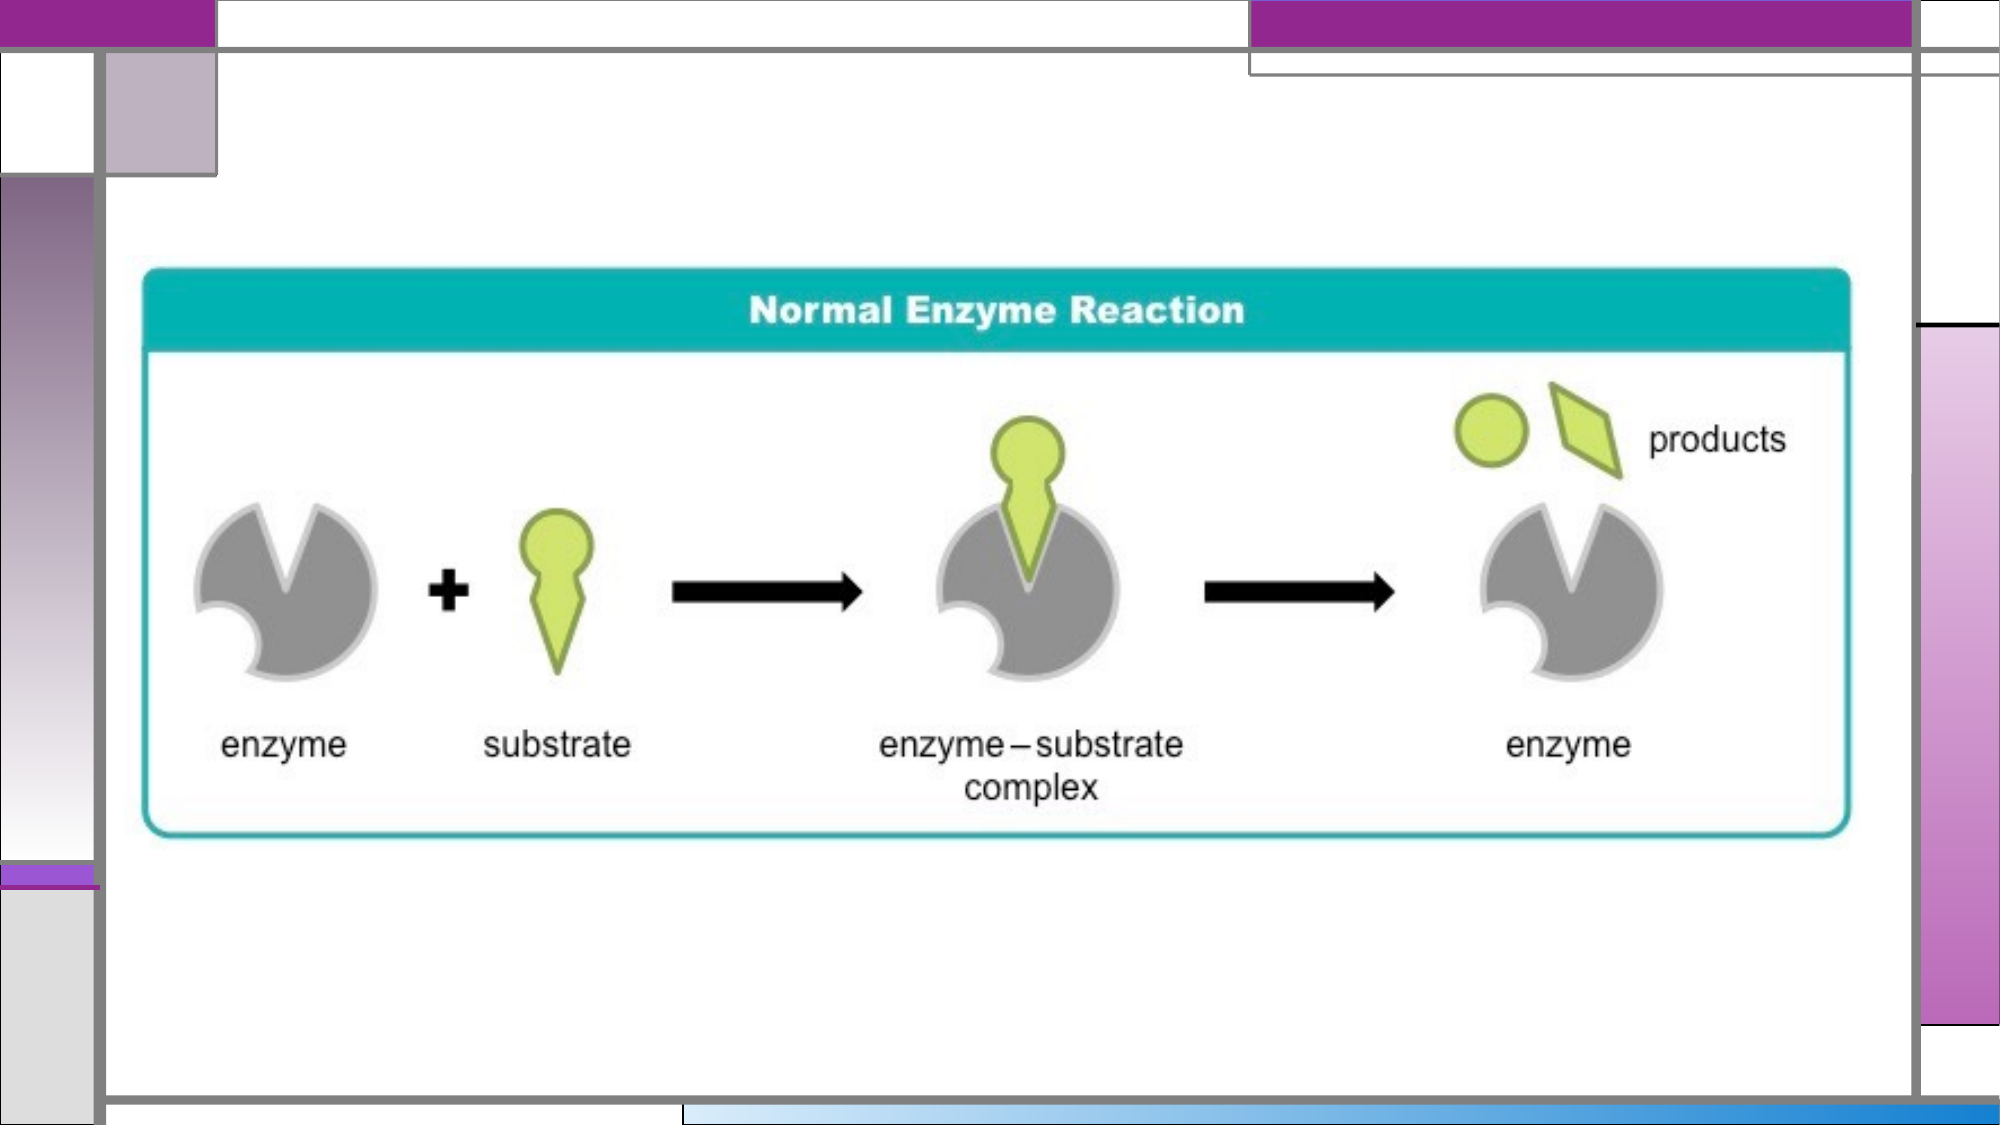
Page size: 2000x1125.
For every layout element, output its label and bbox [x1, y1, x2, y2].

picture [124, 249, 1860, 850]
